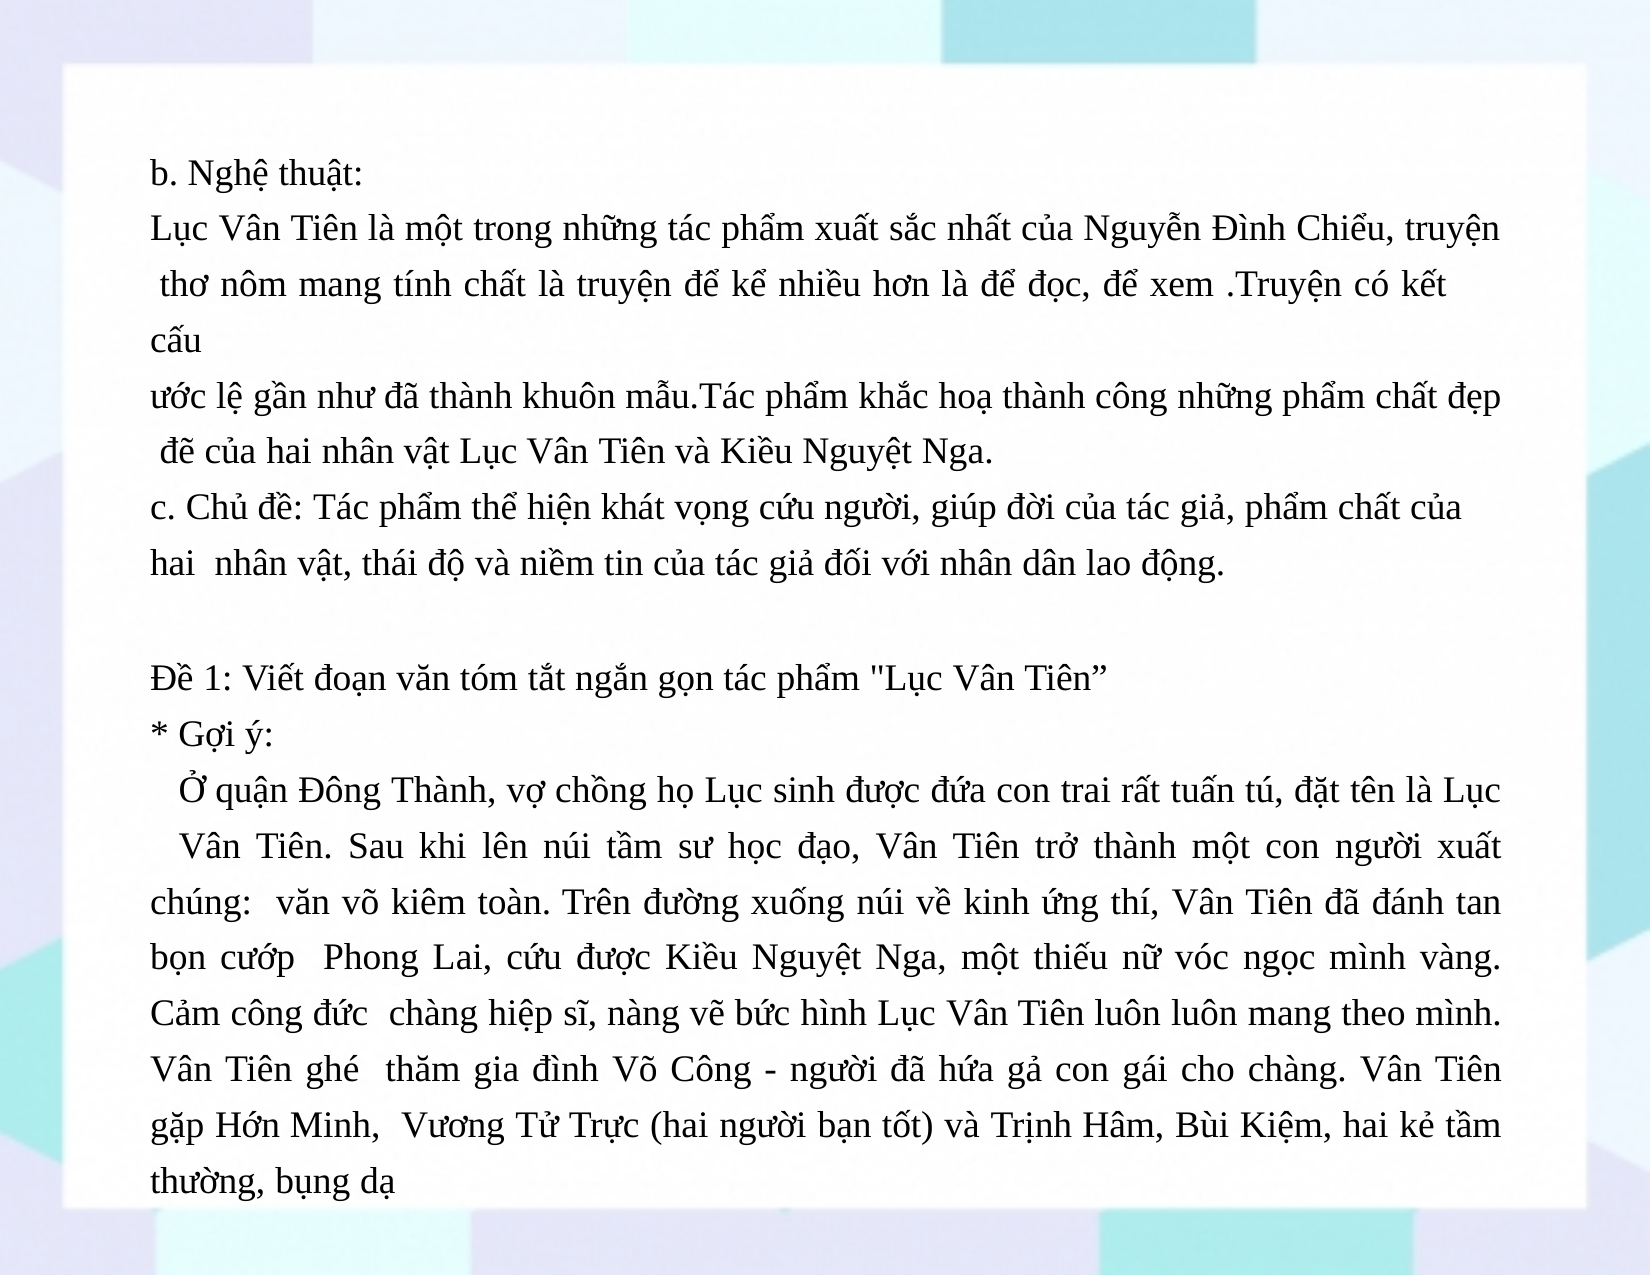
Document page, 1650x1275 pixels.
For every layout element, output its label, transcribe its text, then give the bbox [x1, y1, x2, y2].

text_box b. Nghệ thuật: Lục Vân Tiên là một trong những tác phẩm xuất sắc nhất của Nguyễn Đình Chiểu, truyện thơ nôm mang tính chất là truyện để kể nhiều hơn là để đọc, để xem .Truyện có kết cấu ước lệ gần như đã thành khuôn mẫu.Tác phẩm khắc hoạ thành công những phẩm chất đẹp đẽ của hai nhân vật Lục Vân Tiên và Kiều Nguyệt Nga. c. Chủ đề: Tác phẩm thể hiện khát vọng cứu người, giúp đời của tác giả, phẩm chất của hai nhân vật, thái độ và niềm tin của tác giả đối với nhân dân lao động. Đề 1: Viết đoạn văn tóm tắt ngắn gọn tác phẩm "Lục Vân Tiên” * Gợi ý: Ở quận Đông Thành, vợ chồng họ Lục sinh được đứa con trai rất tuấn tú, đặt tên là Lục Vân Tiên. Sau khi lên núi tầm sư học đạo, Vân Tiên trở thành một con người xuất chúng: văn võ kiêm toàn. Trên đường xuống núi về kinh ứng thí, Vân Tiên đã đánh tan bọn cướp Phong Lai, cứu được Kiều Nguyệt Nga, một thiếu nữ vóc ngọc mình vàng. Cảm công đức chàng hiệp sĩ, nàng vẽ bức hình Lục Vân Tiên luôn luôn mang theo mình. Vân Tiên ghé thăm gia đình Võ Công - người đã hứa gả con gái cho chàng. Vân Tiên gặp Hớn Minh, Vương Tử Trực (hai người bạn tốt) và Trịnh Hâm, Bùi Kiệm, hai kẻ tầm thường, bụng dạ [147, 134, 1503, 1201]
picture [0, 0, 1650, 1275]
